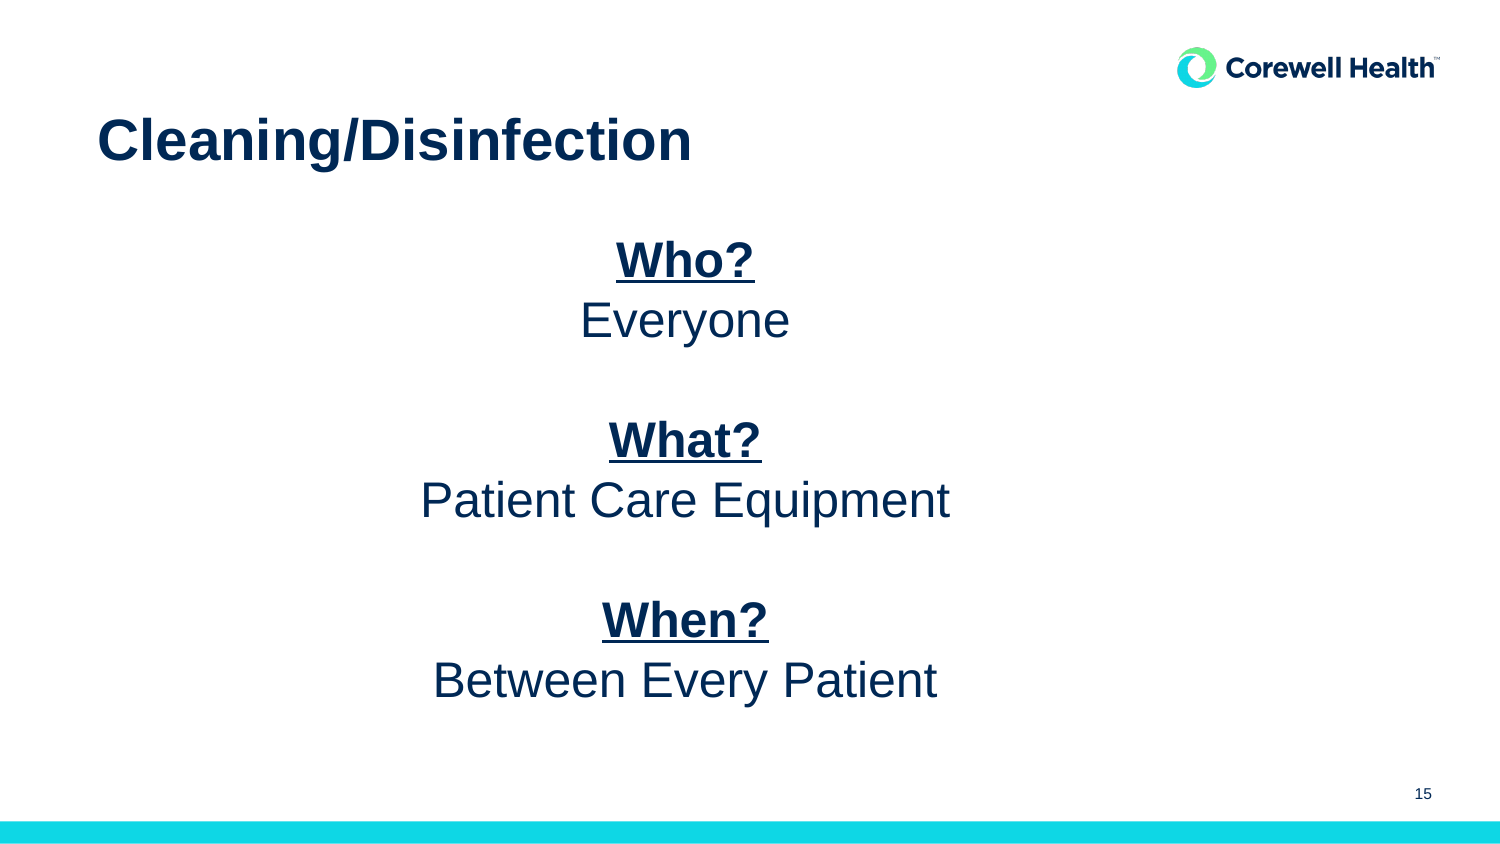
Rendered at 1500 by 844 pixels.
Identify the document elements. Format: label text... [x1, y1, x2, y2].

text_box Cleaning/Disinfection [82, 94, 713, 180]
text_box Who? Everyone What? Patient Care Equipment When? Between Every Patient [223, 227, 1147, 749]
slide_number 15 [1387, 780, 1433, 803]
